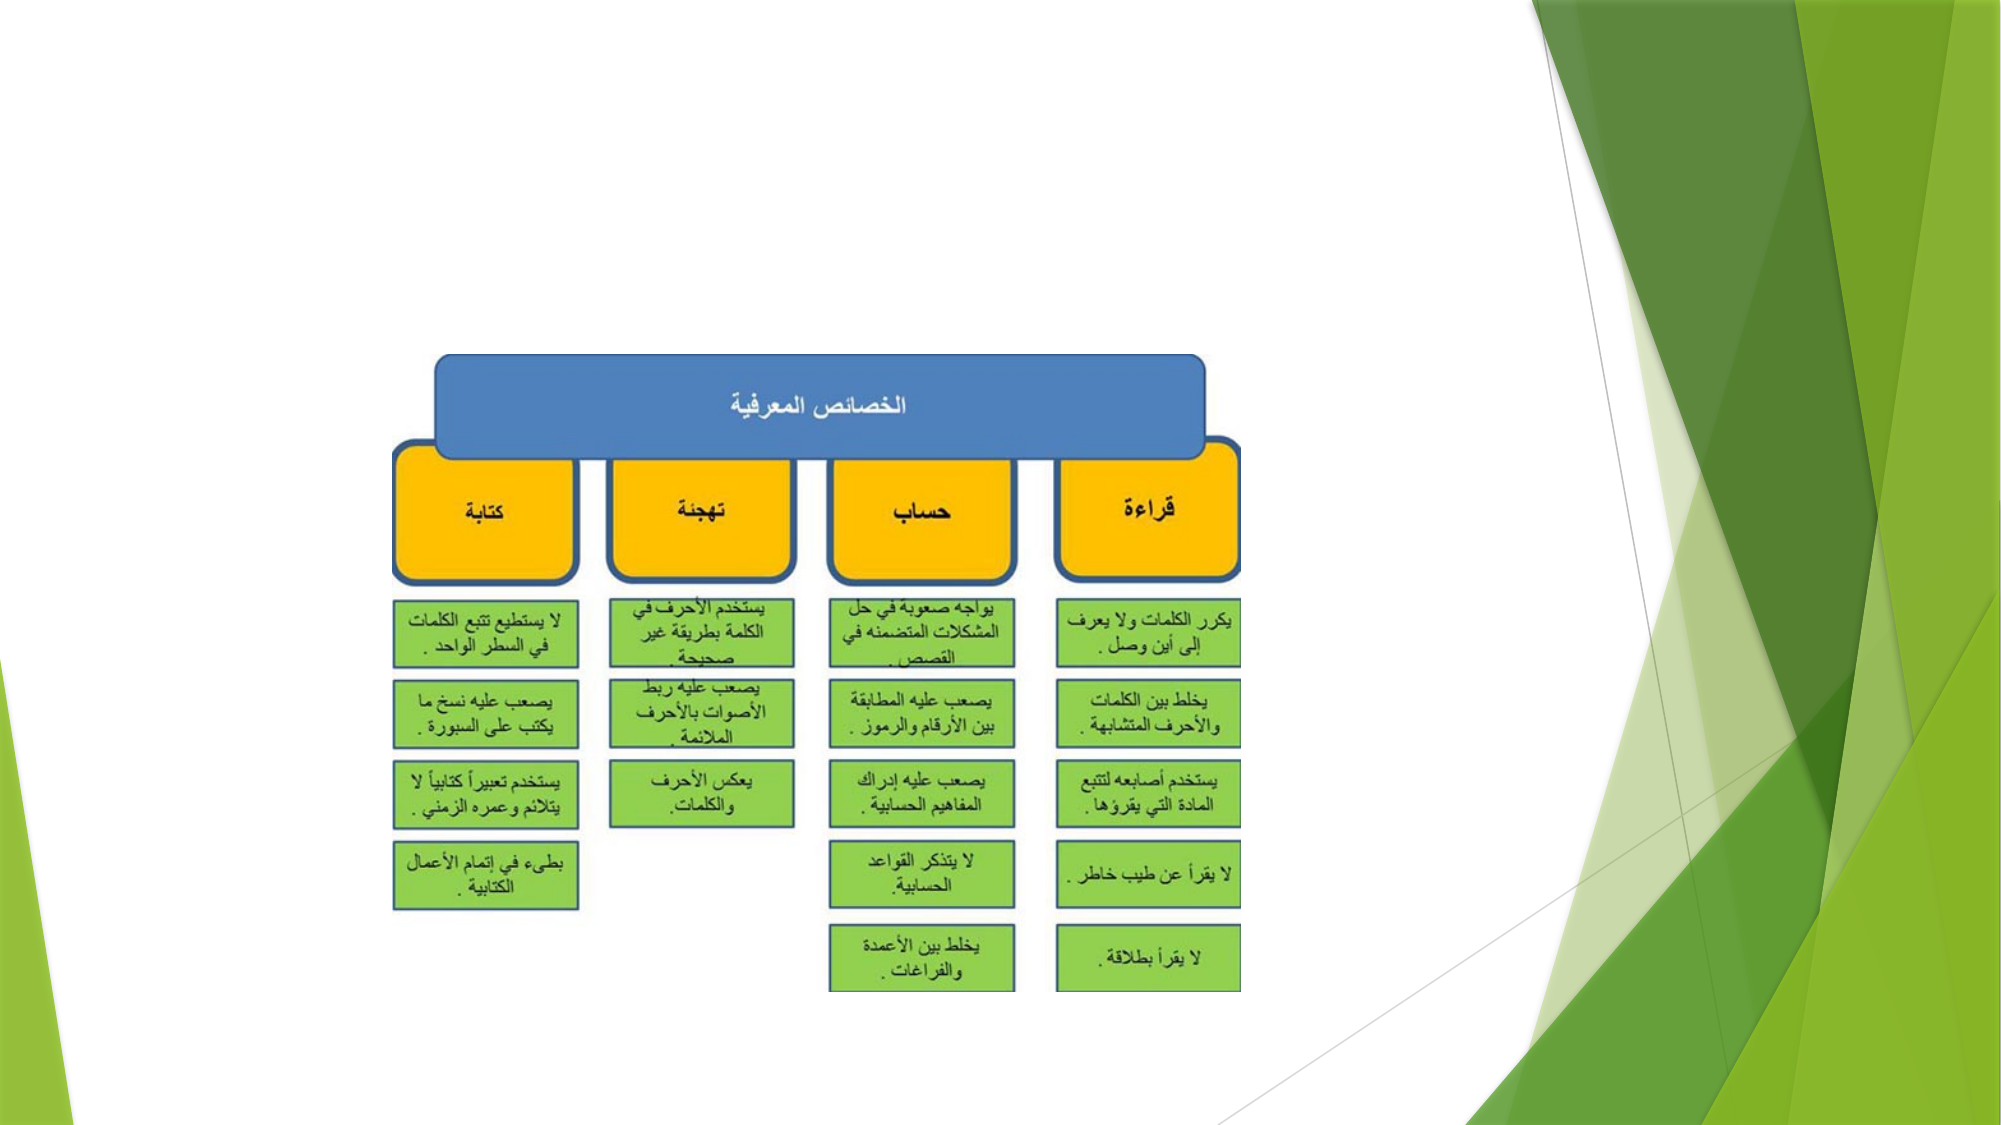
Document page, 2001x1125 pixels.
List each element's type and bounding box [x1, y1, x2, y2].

list [391, 353, 1241, 992]
